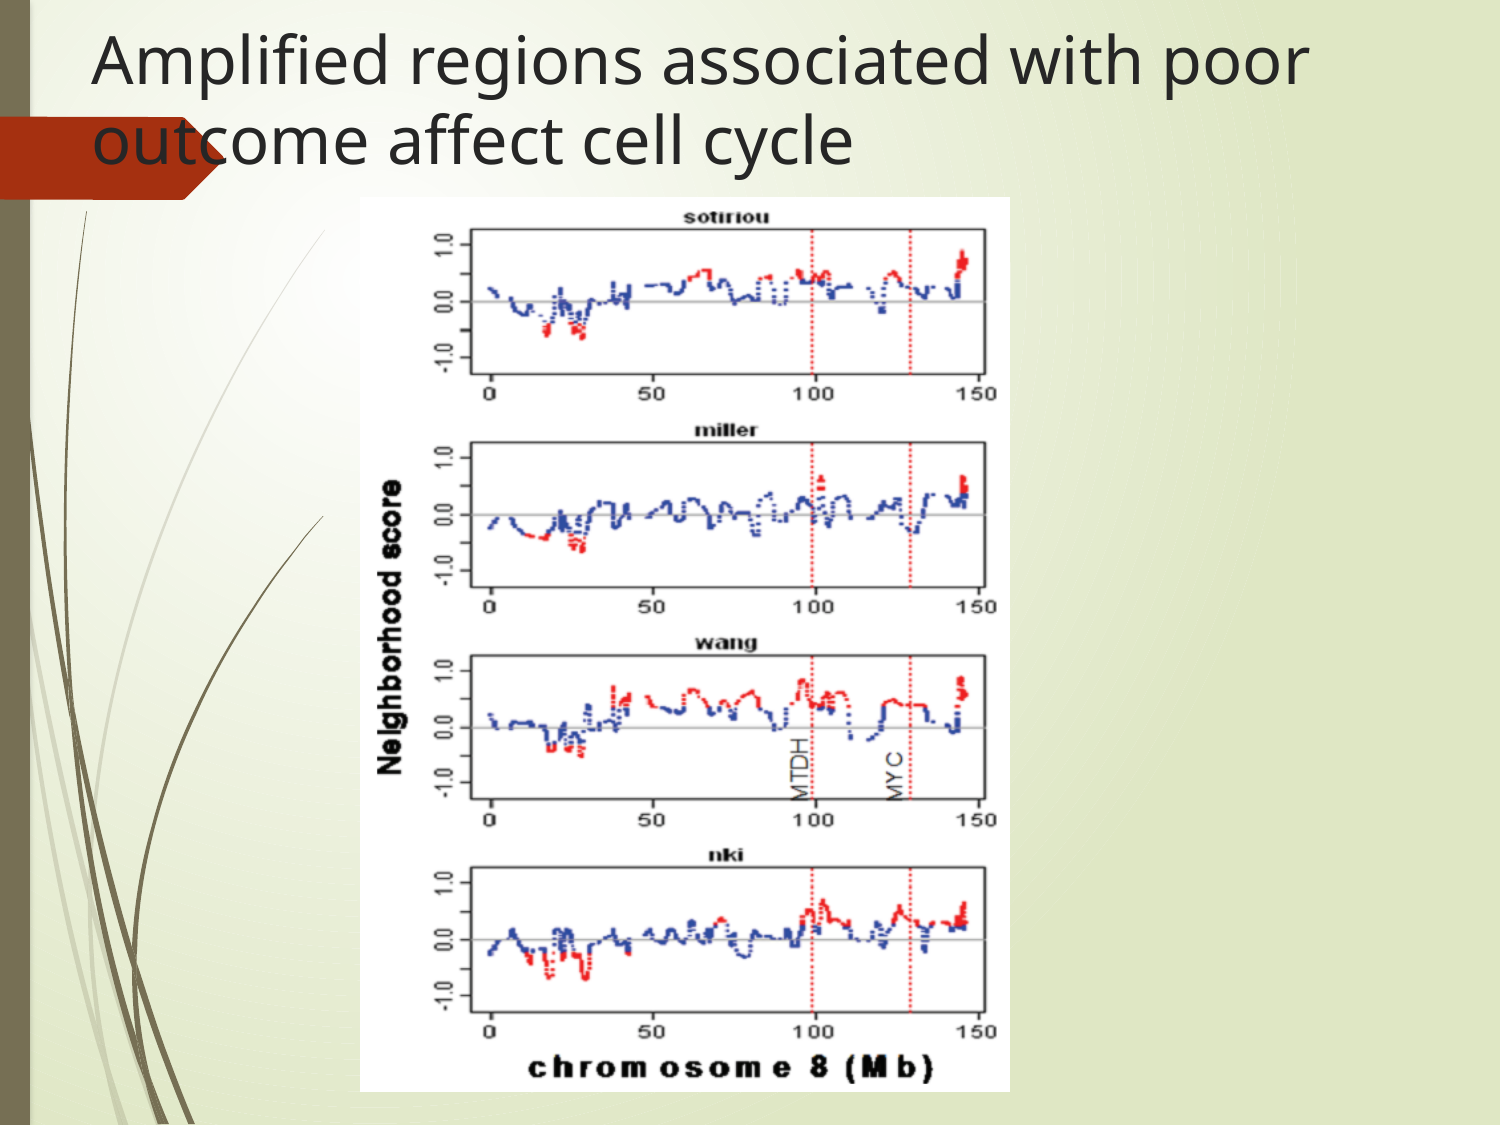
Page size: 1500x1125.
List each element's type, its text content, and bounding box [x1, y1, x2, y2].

title Amplified regions associated with poor outcome affect cell cycle [76, 10, 1427, 198]
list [359, 197, 1011, 1093]
